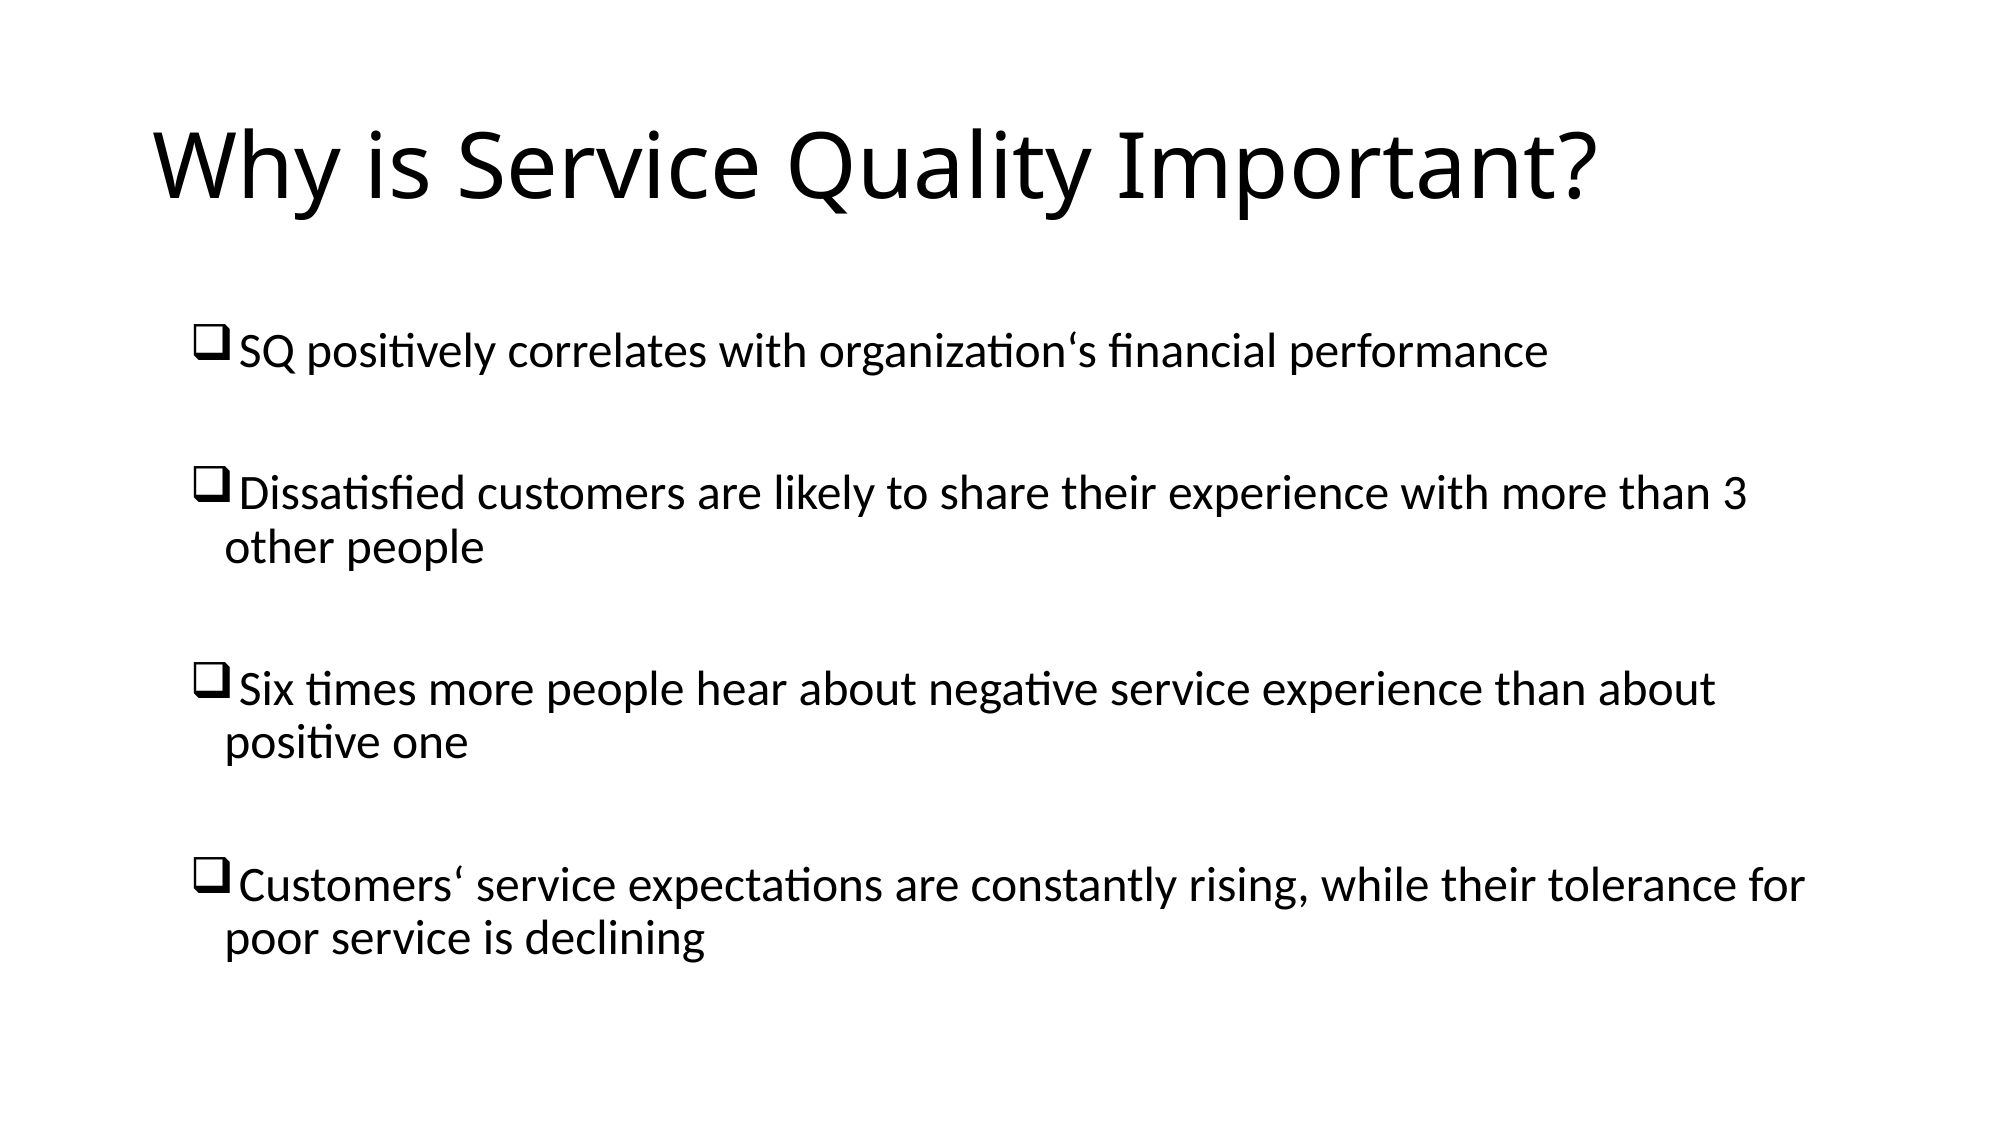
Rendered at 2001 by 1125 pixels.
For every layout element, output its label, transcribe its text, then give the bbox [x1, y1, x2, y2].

list SQ positively correlates with organization‘s financial performance Dissatisfied customers are likely to share their experience with more than 3 other people Six times more people hear about negative service experience than about positive one Customers‘ service expectations are constantly rising, while their tolerance for poor service is declining [174, 317, 1825, 978]
title Why is Service Quality Important? [137, 59, 1863, 278]
